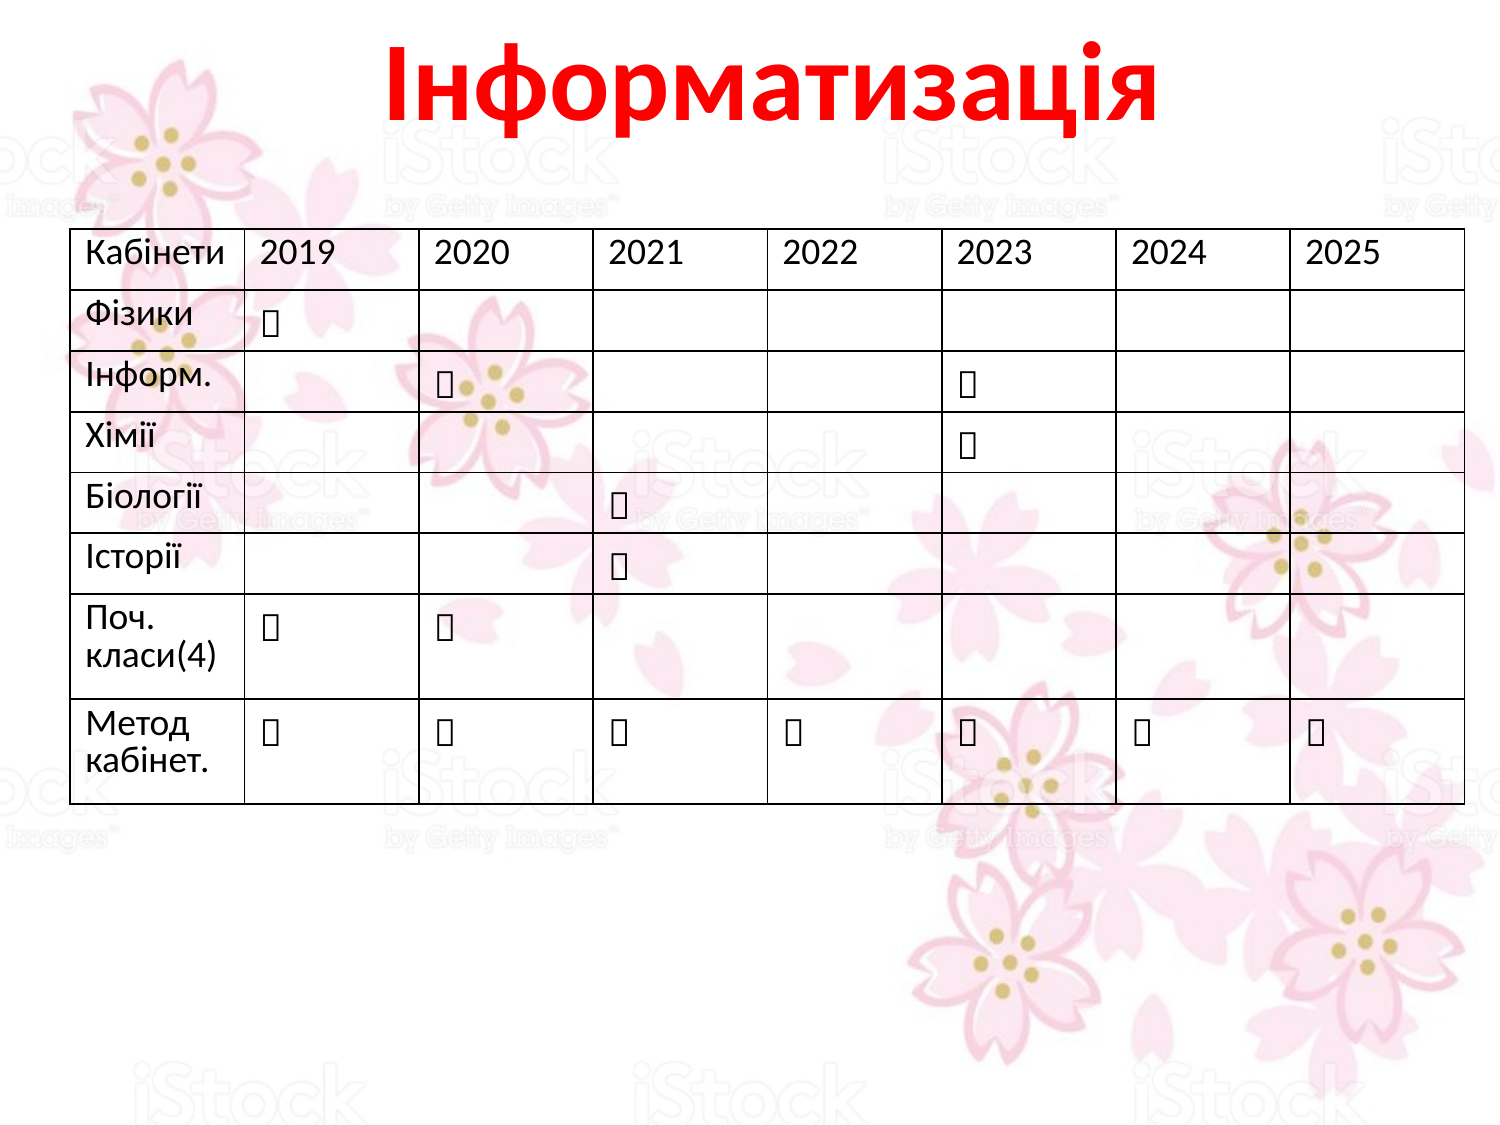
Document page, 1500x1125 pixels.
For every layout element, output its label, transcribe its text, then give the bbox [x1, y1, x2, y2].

table_header 2024 [1117, 230, 1289, 289]
table_cell [420, 413, 592, 472]
table_cell [1291, 352, 1464, 411]
table_cell  [245, 700, 418, 803]
table_header Кабінети [71, 230, 244, 289]
table_cell [768, 413, 941, 472]
table_cell [1117, 534, 1289, 593]
table_cell [245, 534, 418, 593]
table_cell [768, 534, 941, 593]
table_cell [420, 291, 592, 350]
table_cell [1291, 534, 1464, 593]
table_cell Біології [71, 473, 244, 532]
table_cell [768, 352, 941, 411]
table_cell [1117, 473, 1289, 532]
table_cell [1291, 413, 1464, 472]
table_cell  [943, 700, 1115, 803]
table_cell [943, 595, 1115, 698]
table_cell [1291, 473, 1464, 532]
table_cell [943, 534, 1115, 593]
table_cell [768, 595, 941, 698]
table_cell Метод кабінет. [71, 700, 244, 803]
table_cell [768, 291, 941, 350]
table_cell  [420, 352, 592, 411]
table_header 2025 [1291, 230, 1464, 289]
table_cell Фізики [71, 291, 244, 350]
table_cell  [943, 352, 1115, 411]
table_header 2021 [594, 230, 767, 289]
table_cell [420, 473, 592, 532]
table_cell [1291, 291, 1464, 350]
table_cell  [594, 473, 767, 532]
table_cell [1117, 291, 1289, 350]
table_cell [1117, 352, 1289, 411]
table_cell [245, 473, 418, 532]
picture [0, 0, 1500, 1125]
table_header 2019 [245, 230, 418, 289]
table_cell [594, 413, 767, 472]
table_cell [594, 595, 767, 698]
table_cell [594, 352, 767, 411]
table_header 2022 [768, 230, 941, 289]
text_box Інформатизація [366, 0, 1178, 150]
table_cell  [245, 291, 418, 350]
table_cell  [1117, 700, 1289, 803]
table_cell [943, 291, 1115, 350]
table_cell  [943, 413, 1115, 472]
table_cell  [1291, 700, 1464, 803]
table_cell [245, 352, 418, 411]
table_header 2020 [420, 230, 592, 289]
table_cell [594, 291, 767, 350]
table_cell  [245, 595, 418, 698]
table_cell [1117, 413, 1289, 472]
table_cell [1117, 595, 1289, 698]
table_cell  [594, 534, 767, 593]
table_cell Історії [71, 534, 244, 593]
table_cell Інформ. [71, 352, 244, 411]
table_cell  [420, 700, 592, 803]
table_cell  [768, 700, 941, 803]
table_cell [943, 473, 1115, 532]
table_cell [1291, 595, 1464, 698]
table_cell  [420, 595, 592, 698]
table_cell Хімії [71, 413, 244, 472]
table_cell  [594, 700, 767, 803]
table_cell [768, 473, 941, 532]
table_cell [245, 413, 418, 472]
table_header 2023 [943, 230, 1115, 289]
table_cell [420, 534, 592, 593]
table_cell Поч. класи(4) [71, 595, 244, 698]
